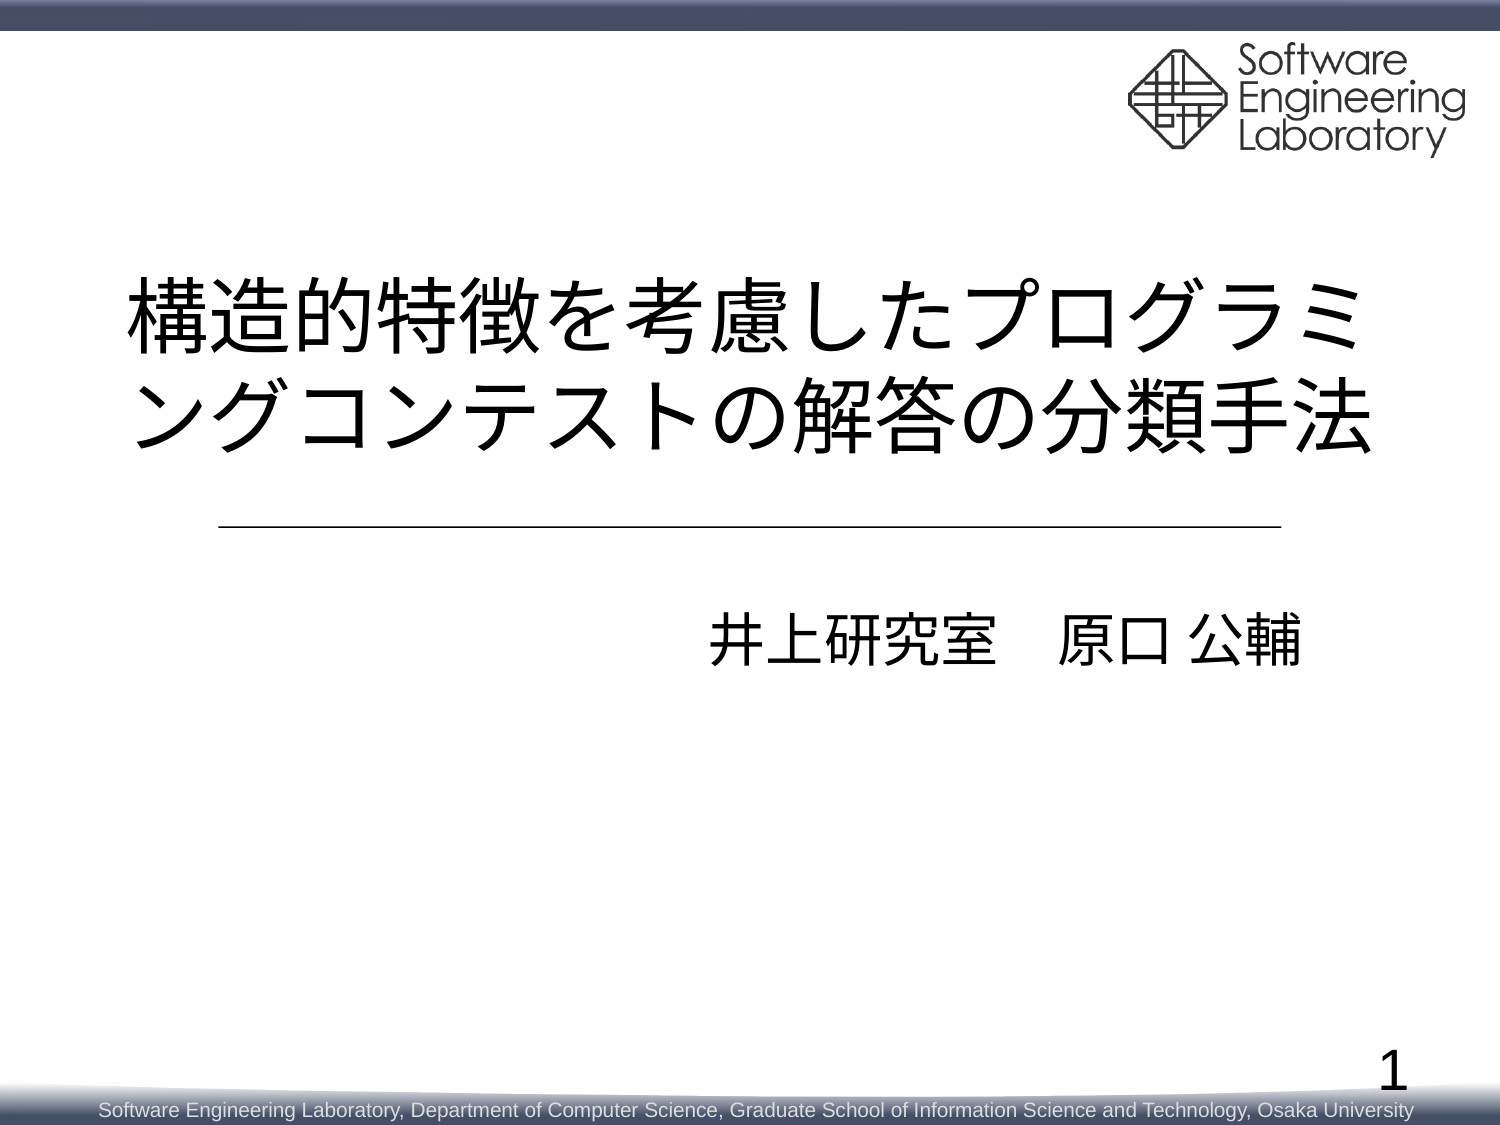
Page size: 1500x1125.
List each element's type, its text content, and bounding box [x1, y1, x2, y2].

picture [0, 1082, 1500, 1125]
text_box 井上研究室 原口 公輔 [181, 595, 1319, 884]
title 構造的特徴を考慮したプログラミングコンテストの解答の分類手法 [71, 243, 1429, 485]
picture [0, 0, 1500, 31]
picture [1128, 42, 1465, 158]
slide_number 1 [1074, 1024, 1426, 1071]
